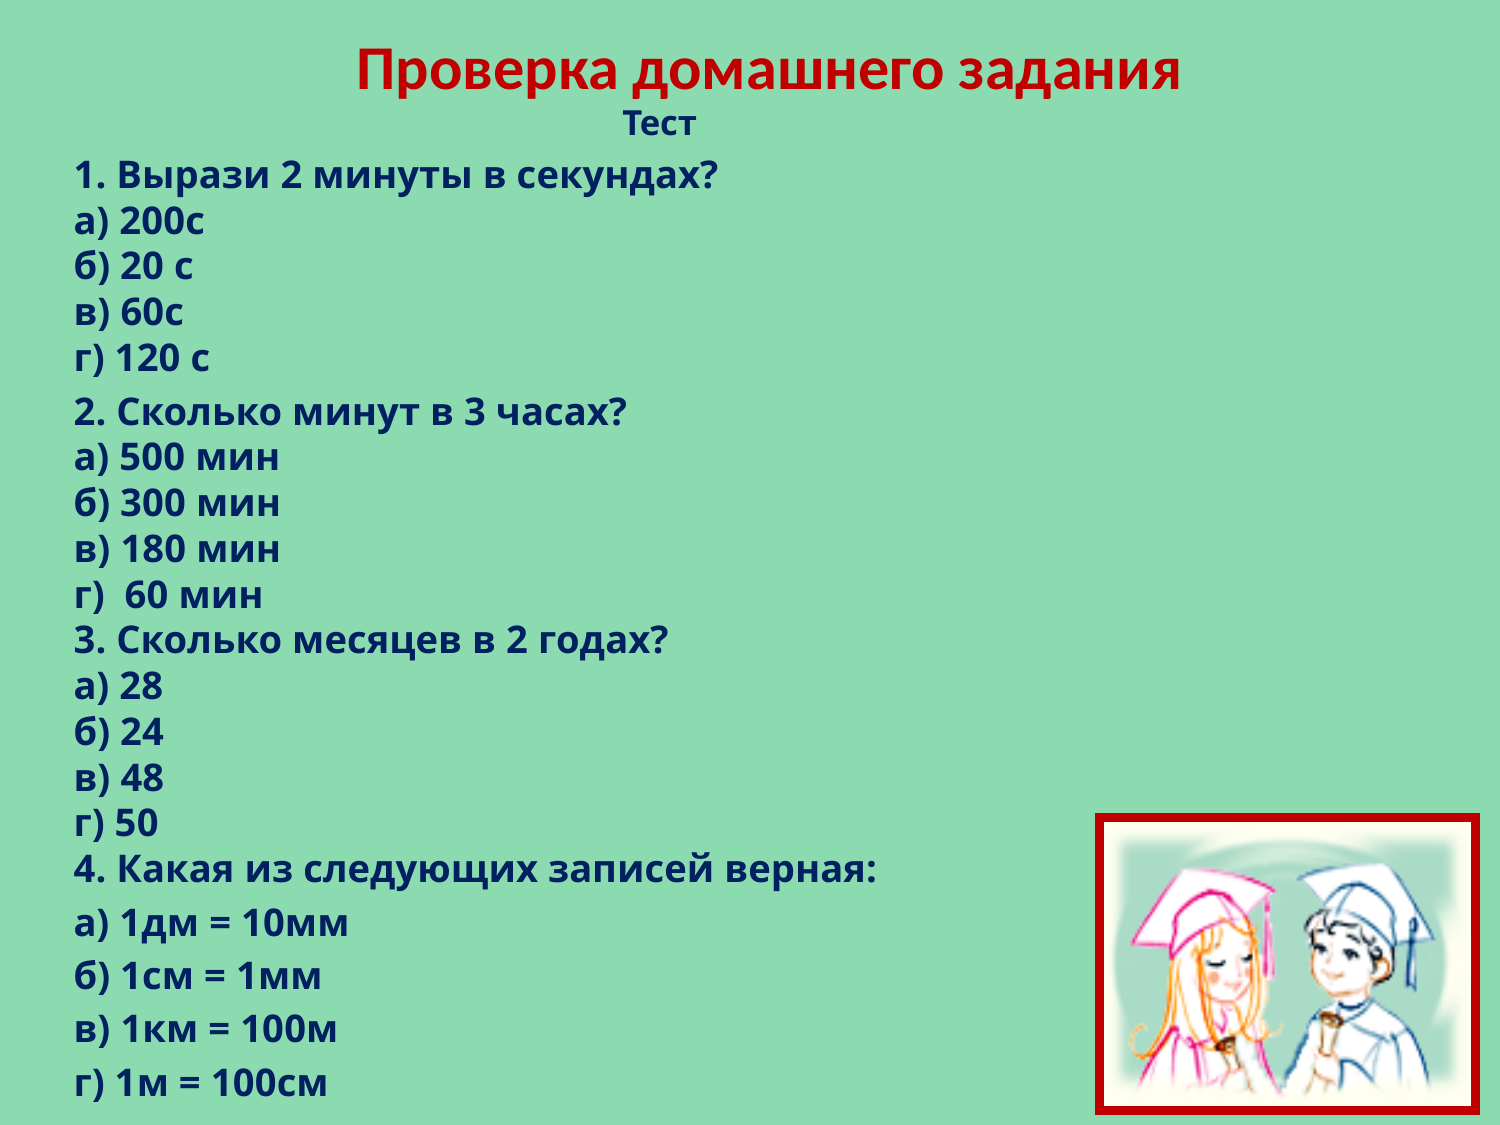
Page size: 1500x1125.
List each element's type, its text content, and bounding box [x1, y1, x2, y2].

picture [1104, 822, 1471, 1107]
subtitle Тест 1. Вырази 2 минуты в секундах? а) 200с б) 20 с в) 60с г) 120 с 2. Сколько минут в 3 часах? а) 500 мин б) 300 мин в) 180 мин г) 60 мин 3. Сколько месяцев в 2 годах? a) 28 б) 24 в) 48 г) 50 4. Какая из следующих записей верная: a) 1дм = 10мм б) 1см = 1мм в) 1км = 100м г) 1м = 100см [58, 93, 1262, 1125]
title Проверка домашнего задания [152, 0, 1388, 130]
